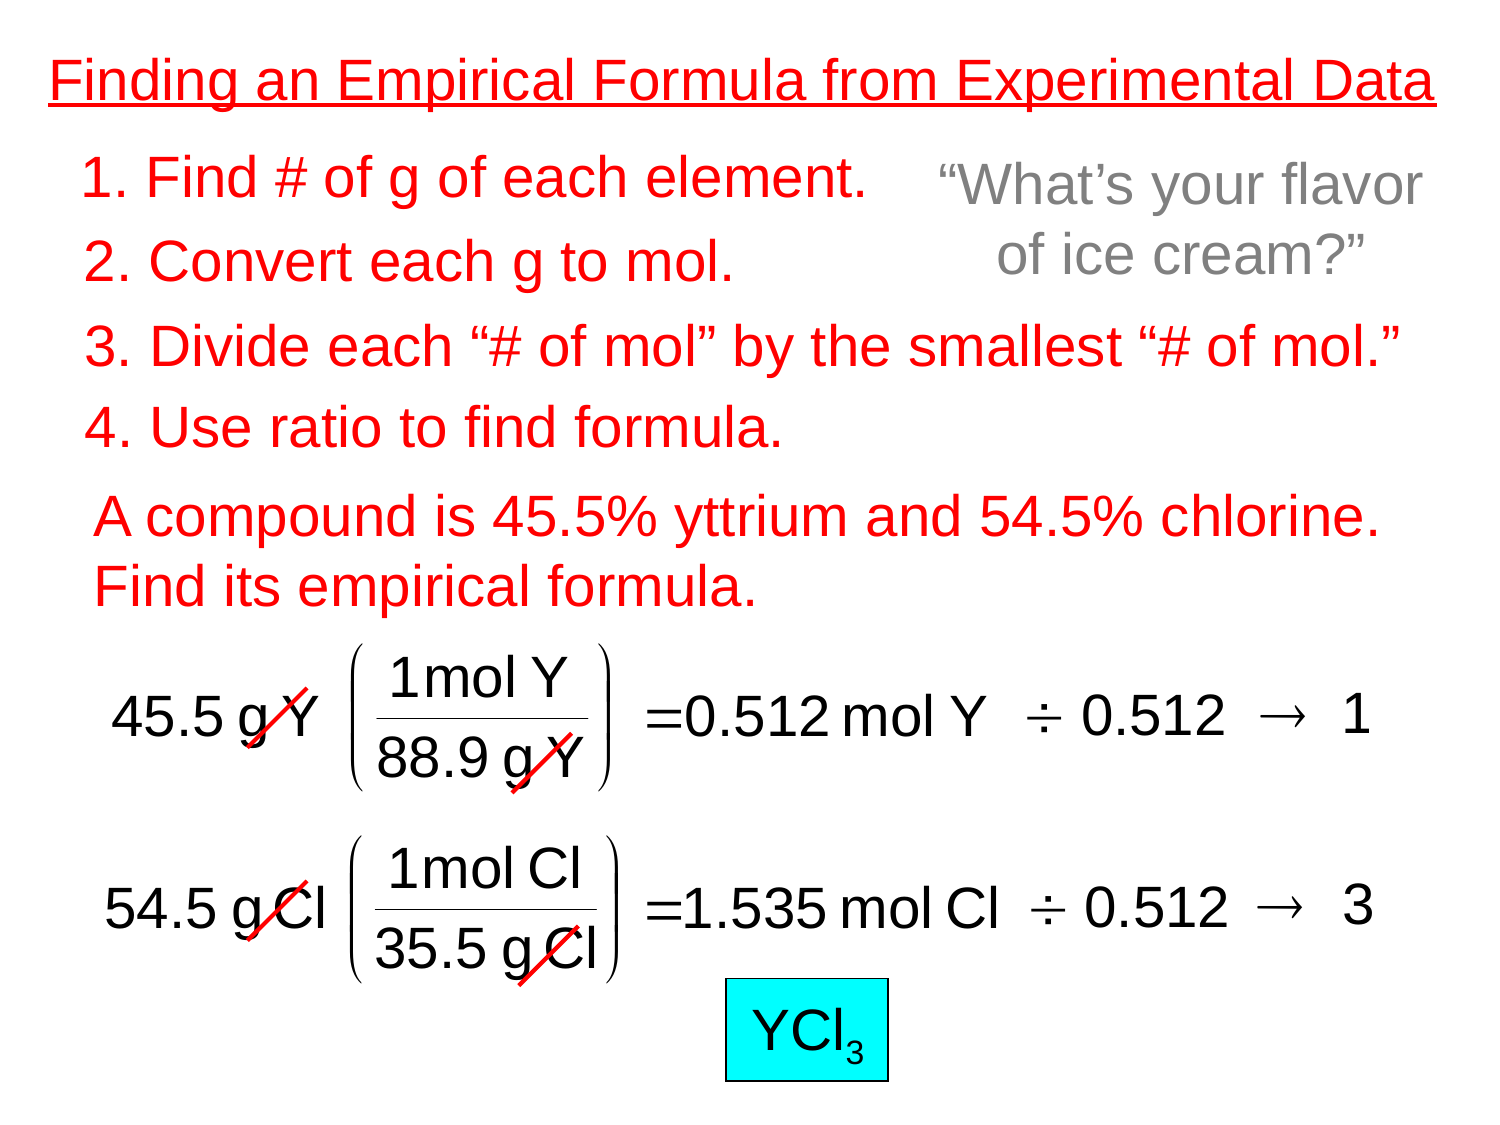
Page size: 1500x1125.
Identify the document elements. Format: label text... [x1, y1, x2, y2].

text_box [1257, 685, 1369, 740]
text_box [345, 638, 621, 798]
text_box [1021, 879, 1235, 934]
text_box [1018, 687, 1232, 743]
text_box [638, 880, 1002, 936]
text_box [343, 830, 630, 990]
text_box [102, 879, 331, 948]
text_box 3. Divide each “# of mol” by the smallest “# of mol.” [69, 301, 1418, 386]
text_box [107, 688, 327, 756]
text_box A compound is 45.5% yttrium and 54.5% chlorine. Find its empirical formula. [78, 471, 1398, 626]
text_box “What’s your flavor of ice cream?” [905, 138, 1458, 294]
text_box Finding an Empirical Formula from Experimental Data [33, 34, 1452, 120]
text_box 1. Find # of g of each element. [66, 132, 886, 217]
text_box 4. Use ratio to find formula. [70, 382, 802, 467]
text_box [726, 978, 889, 1081]
text_box YCl3 [737, 984, 896, 1079]
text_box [637, 688, 995, 744]
text_box 2. Convert each g to mol. [69, 215, 752, 301]
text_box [1255, 876, 1380, 932]
